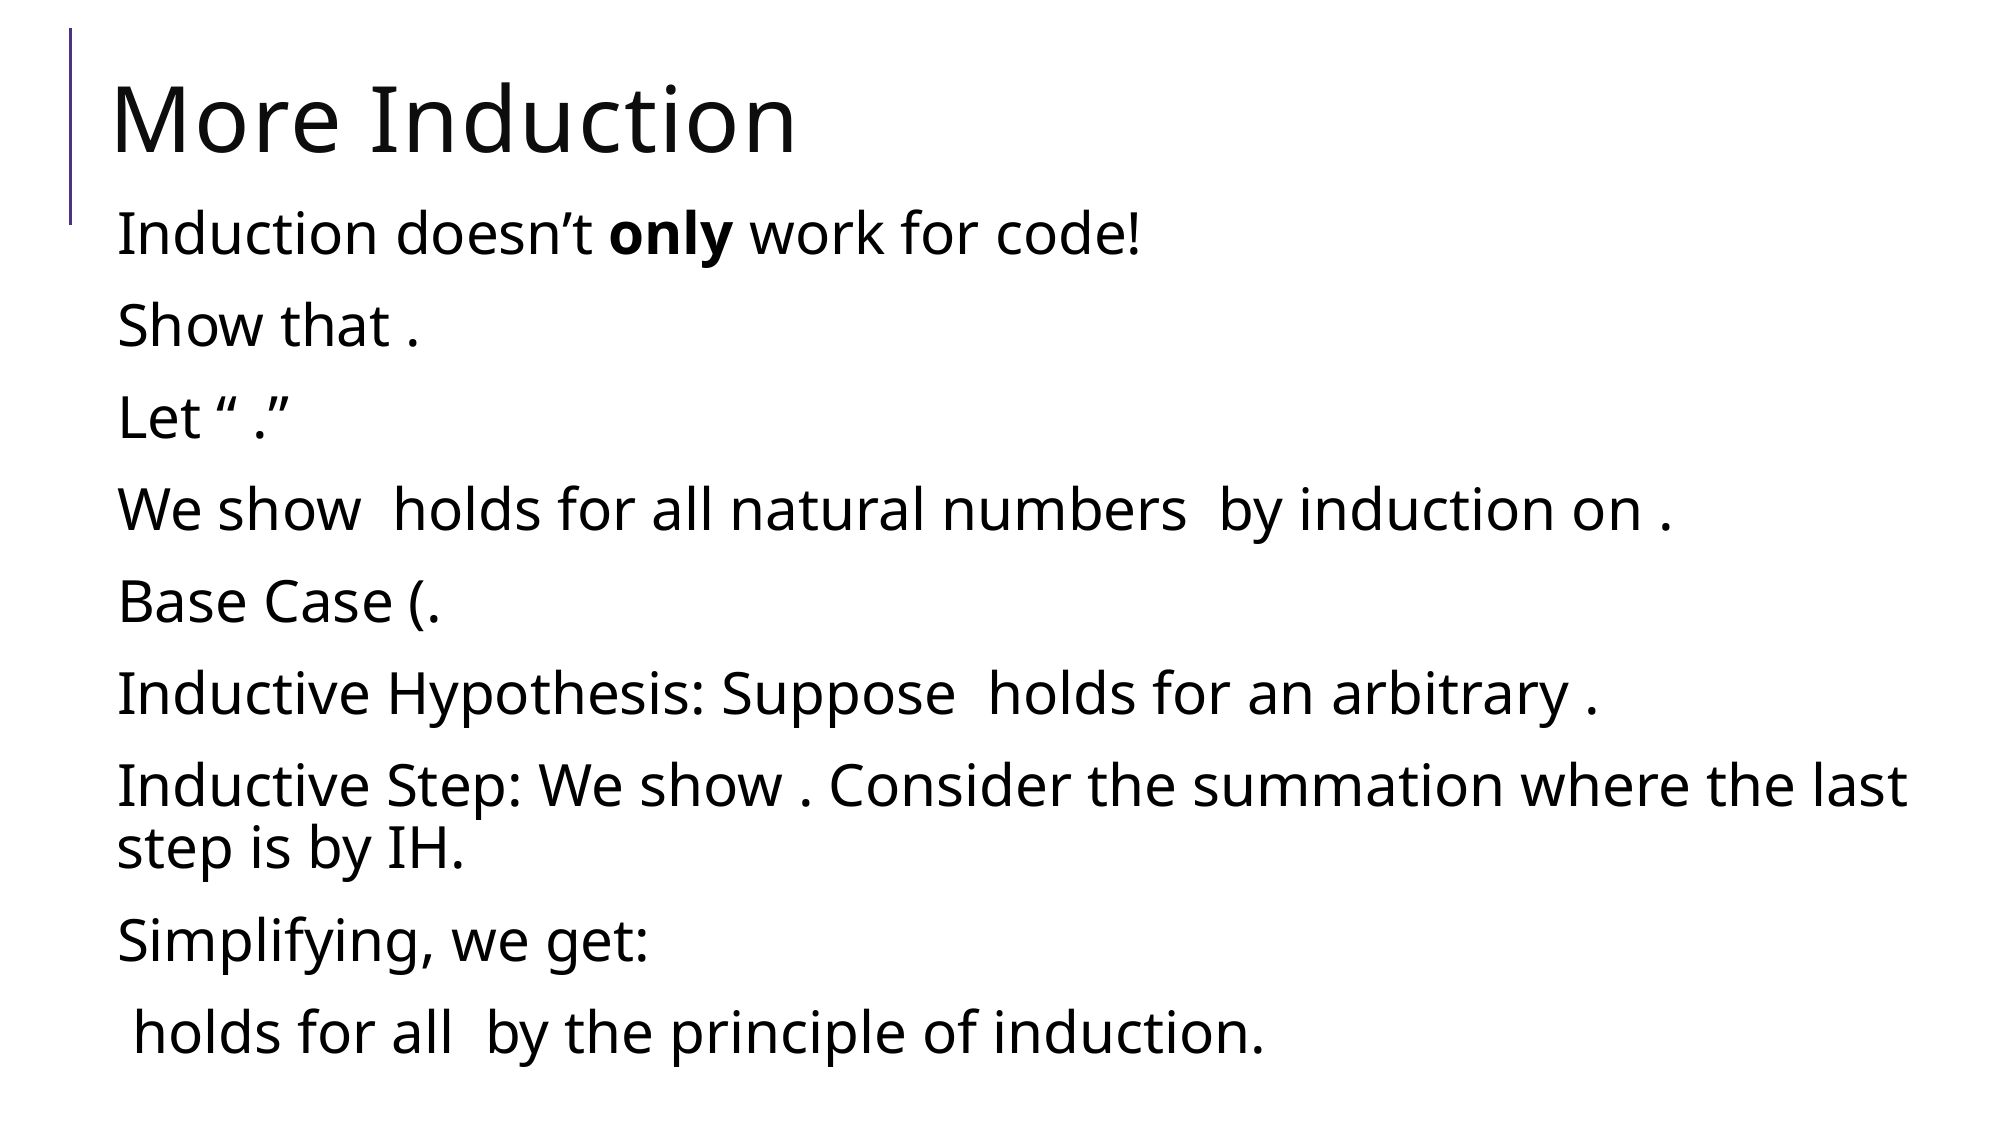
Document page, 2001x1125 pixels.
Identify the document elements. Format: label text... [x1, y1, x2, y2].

title More Induction [94, 43, 1930, 210]
